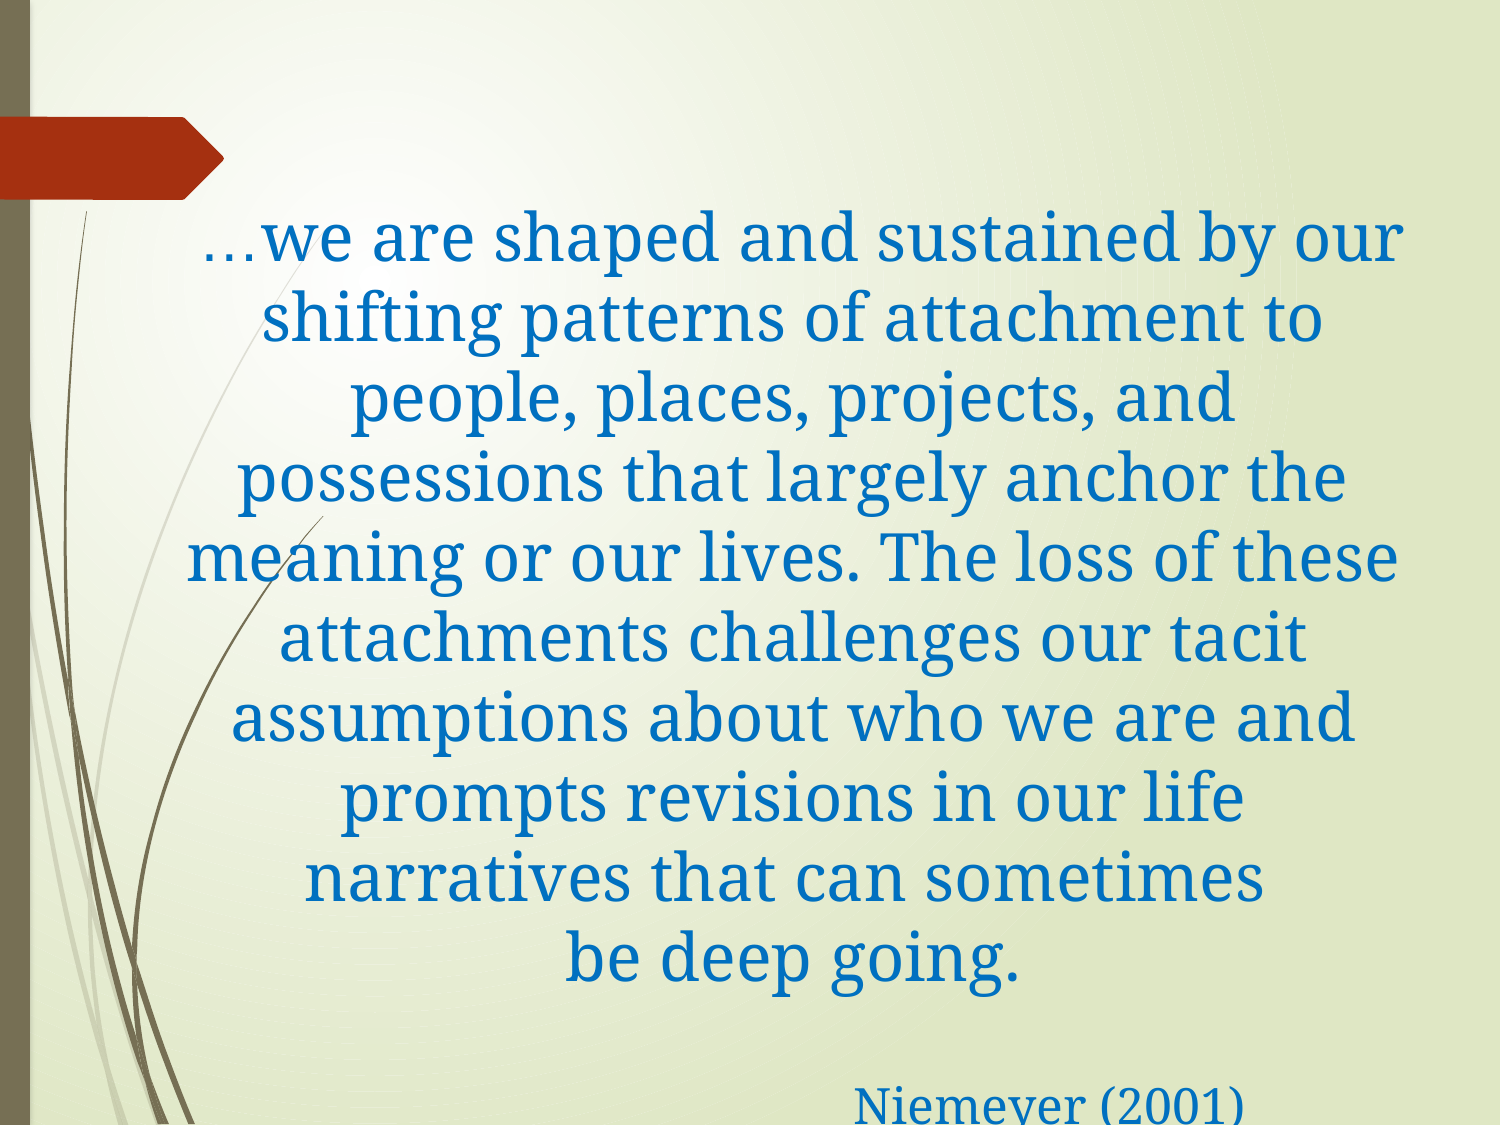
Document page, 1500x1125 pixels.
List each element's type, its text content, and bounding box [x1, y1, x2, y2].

text_box …we are shaped and sustained by our shifting patterns of attachment to people, places, projects, and possessions that largely anchor the meaning or our lives. The loss of these attachments challenges our tacit assumptions about who we are and prompts revisions in our life narratives that can sometimes be deep going. Niemeyer (2001) [162, 187, 1425, 1125]
